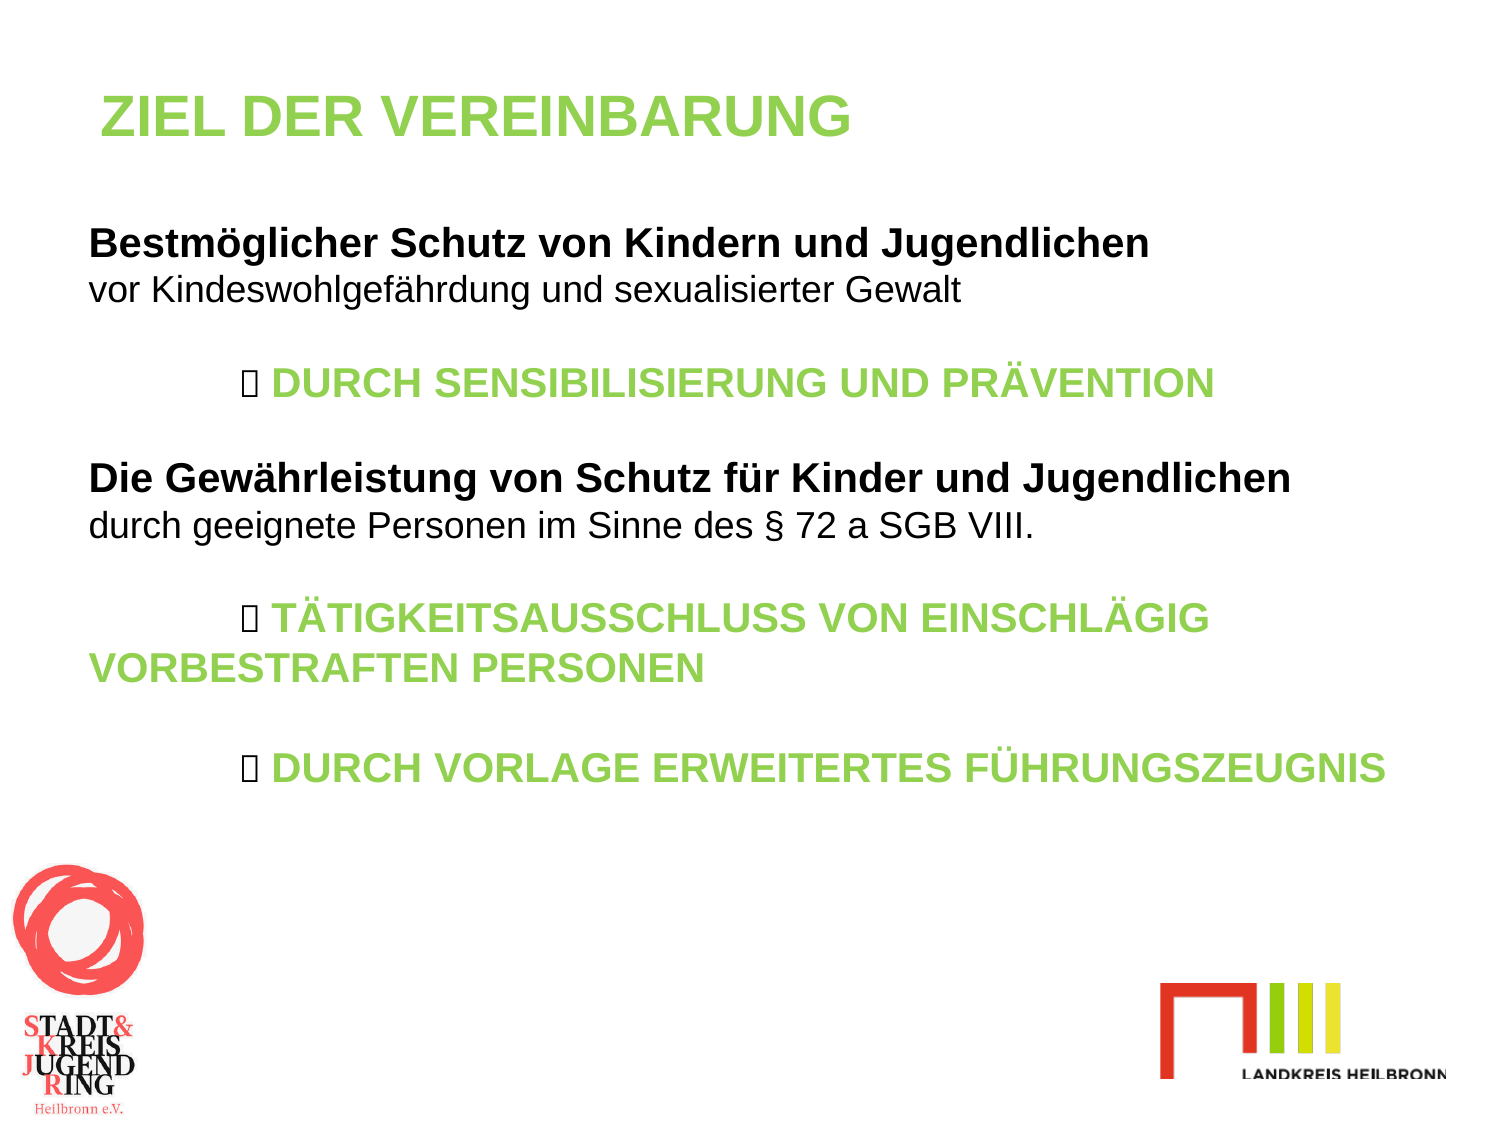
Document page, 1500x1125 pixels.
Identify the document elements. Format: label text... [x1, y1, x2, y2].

text_box Bestmöglicher Schutz von Kindern und Jugendlichen vor Kindeswohlgefährdung und sexualisierter Gewalt  durch Sensibilisierung und Prävention Die Gewährleistung von Schutz für Kinder und Jugendlichen durch geeignete Personen im Sinne des § 72 a SGB VIII.  Tätigkeitsausschluss von einschlägig vorbestraften Personen  Durch Vorlage erweitertes Führungszeugnis [73, 208, 1468, 798]
picture [0, 849, 148, 1125]
text_box Ziel der Vereinbarung [82, 66, 1299, 153]
